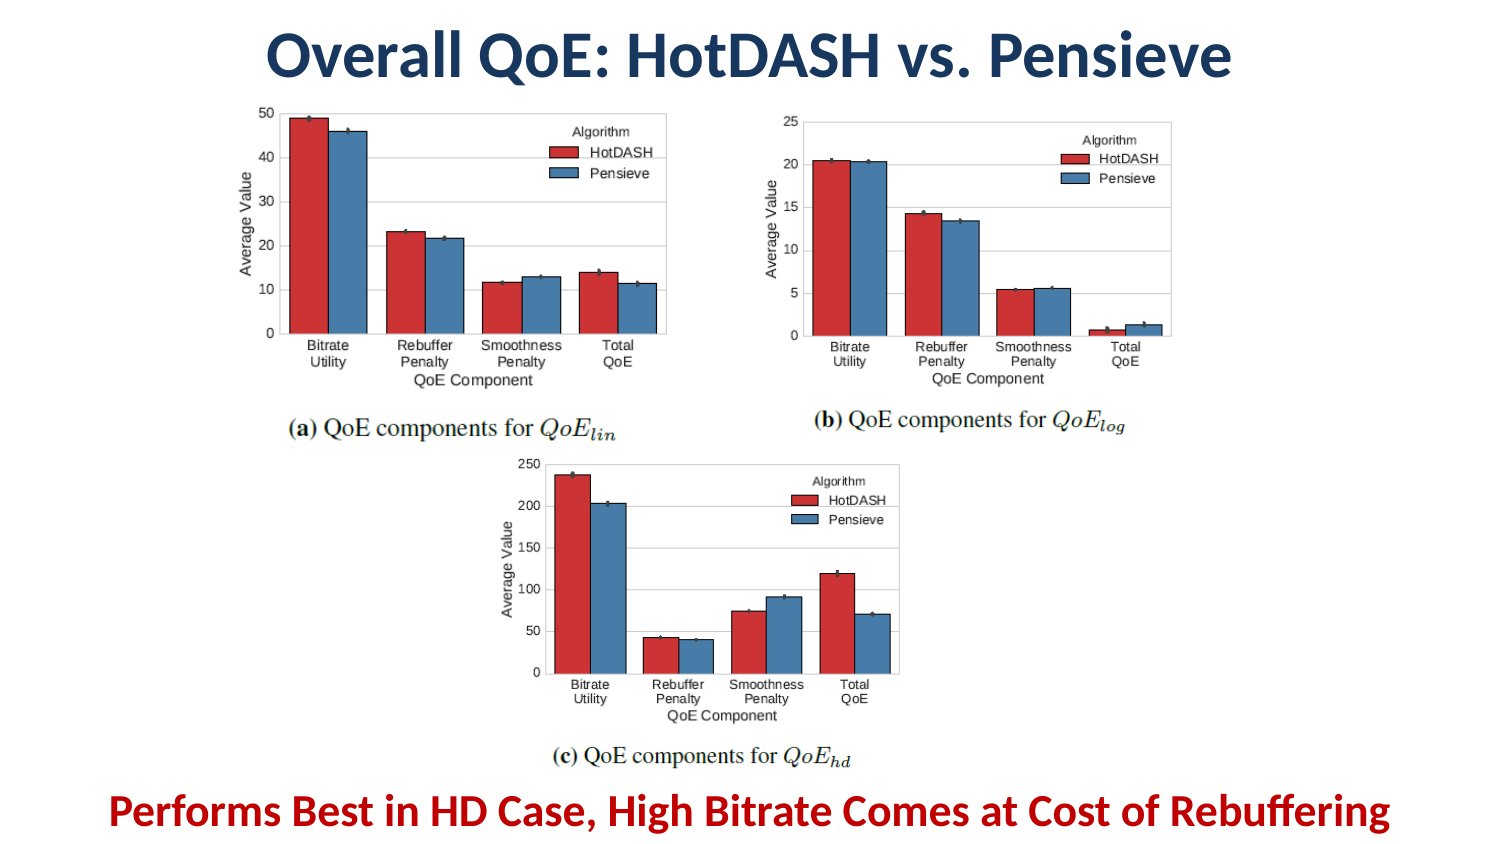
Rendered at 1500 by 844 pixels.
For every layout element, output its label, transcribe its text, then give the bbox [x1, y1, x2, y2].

title Overall QoE: HotDASH vs. Pensieve [0, 2, 1500, 109]
picture [234, 92, 1191, 782]
text_box Performs Best in HD Case, High Bitrate Comes at Cost of Rebuffering [0, 773, 1500, 844]
